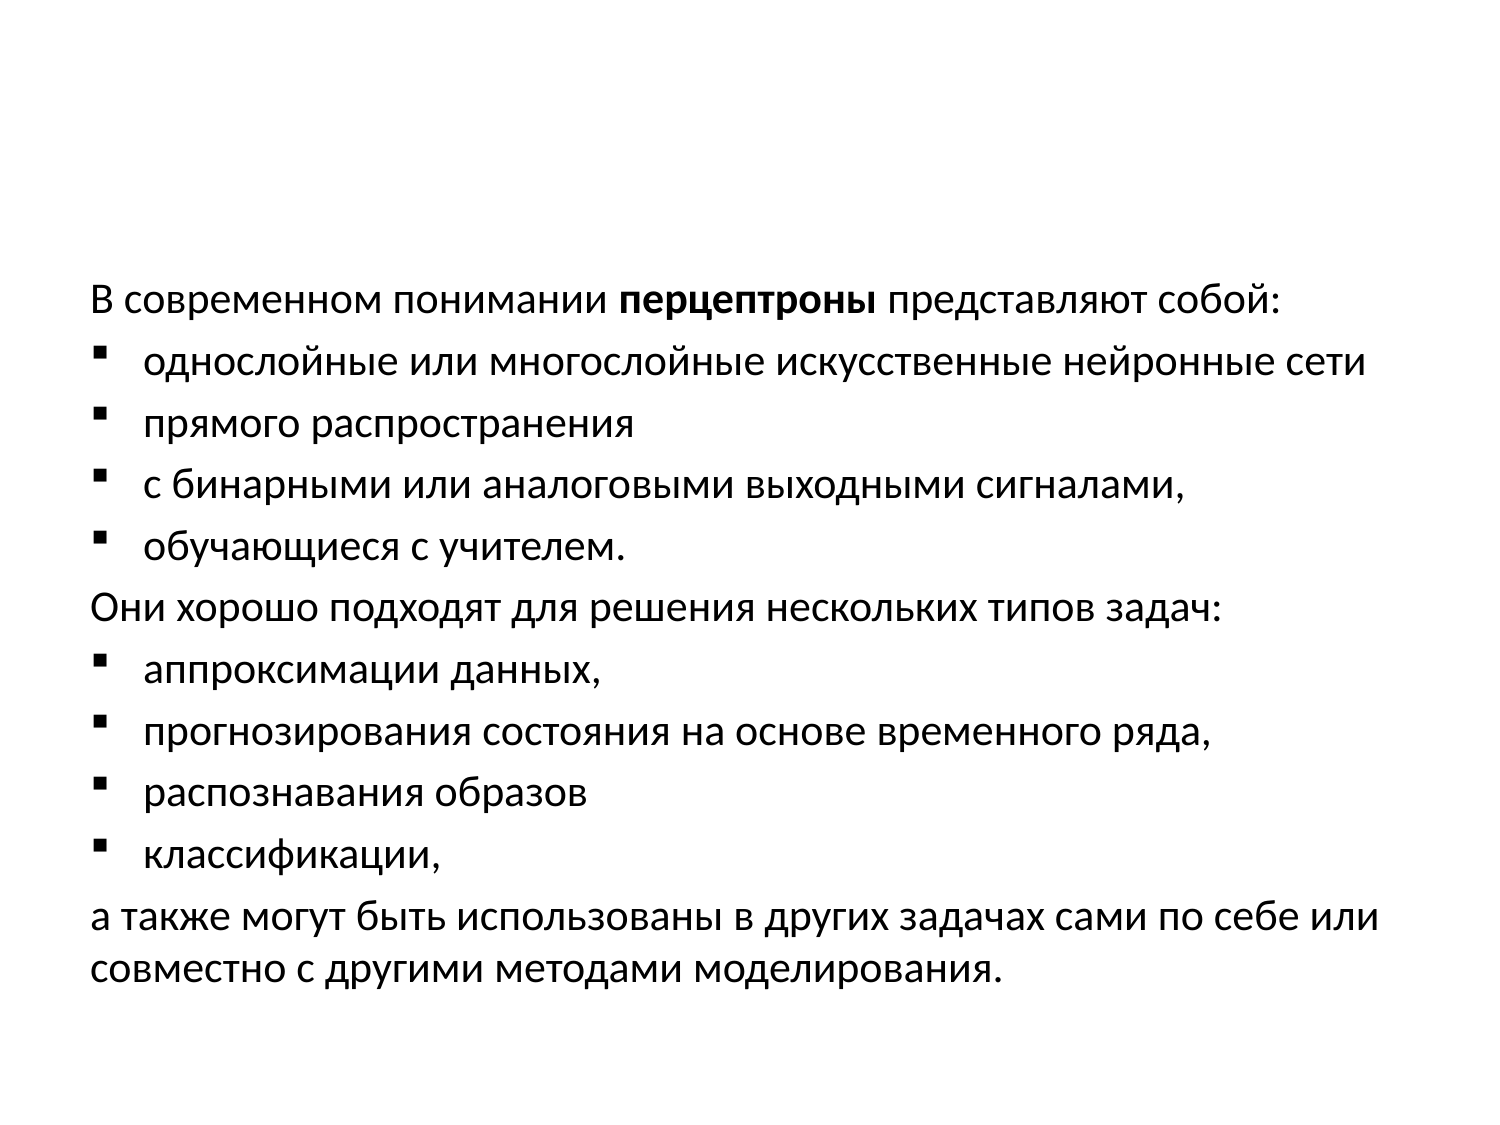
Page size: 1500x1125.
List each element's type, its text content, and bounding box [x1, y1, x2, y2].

list В современном понимании перцептроны представляют собой: однослойные или многослойные искусственные нейронные сети прямого распространения с бинарными или аналоговыми выходными сигналами, обучающиеся с учителем. Они хорошо подходят для решения нескольких типов задач: аппроксимации данных, прогнозирования состояния на основе временного ряда, распознавания образов классификации, а также могут быть использованы в других задачах сами по себе или совместно с другими методами моделирования. [75, 262, 1425, 1005]
